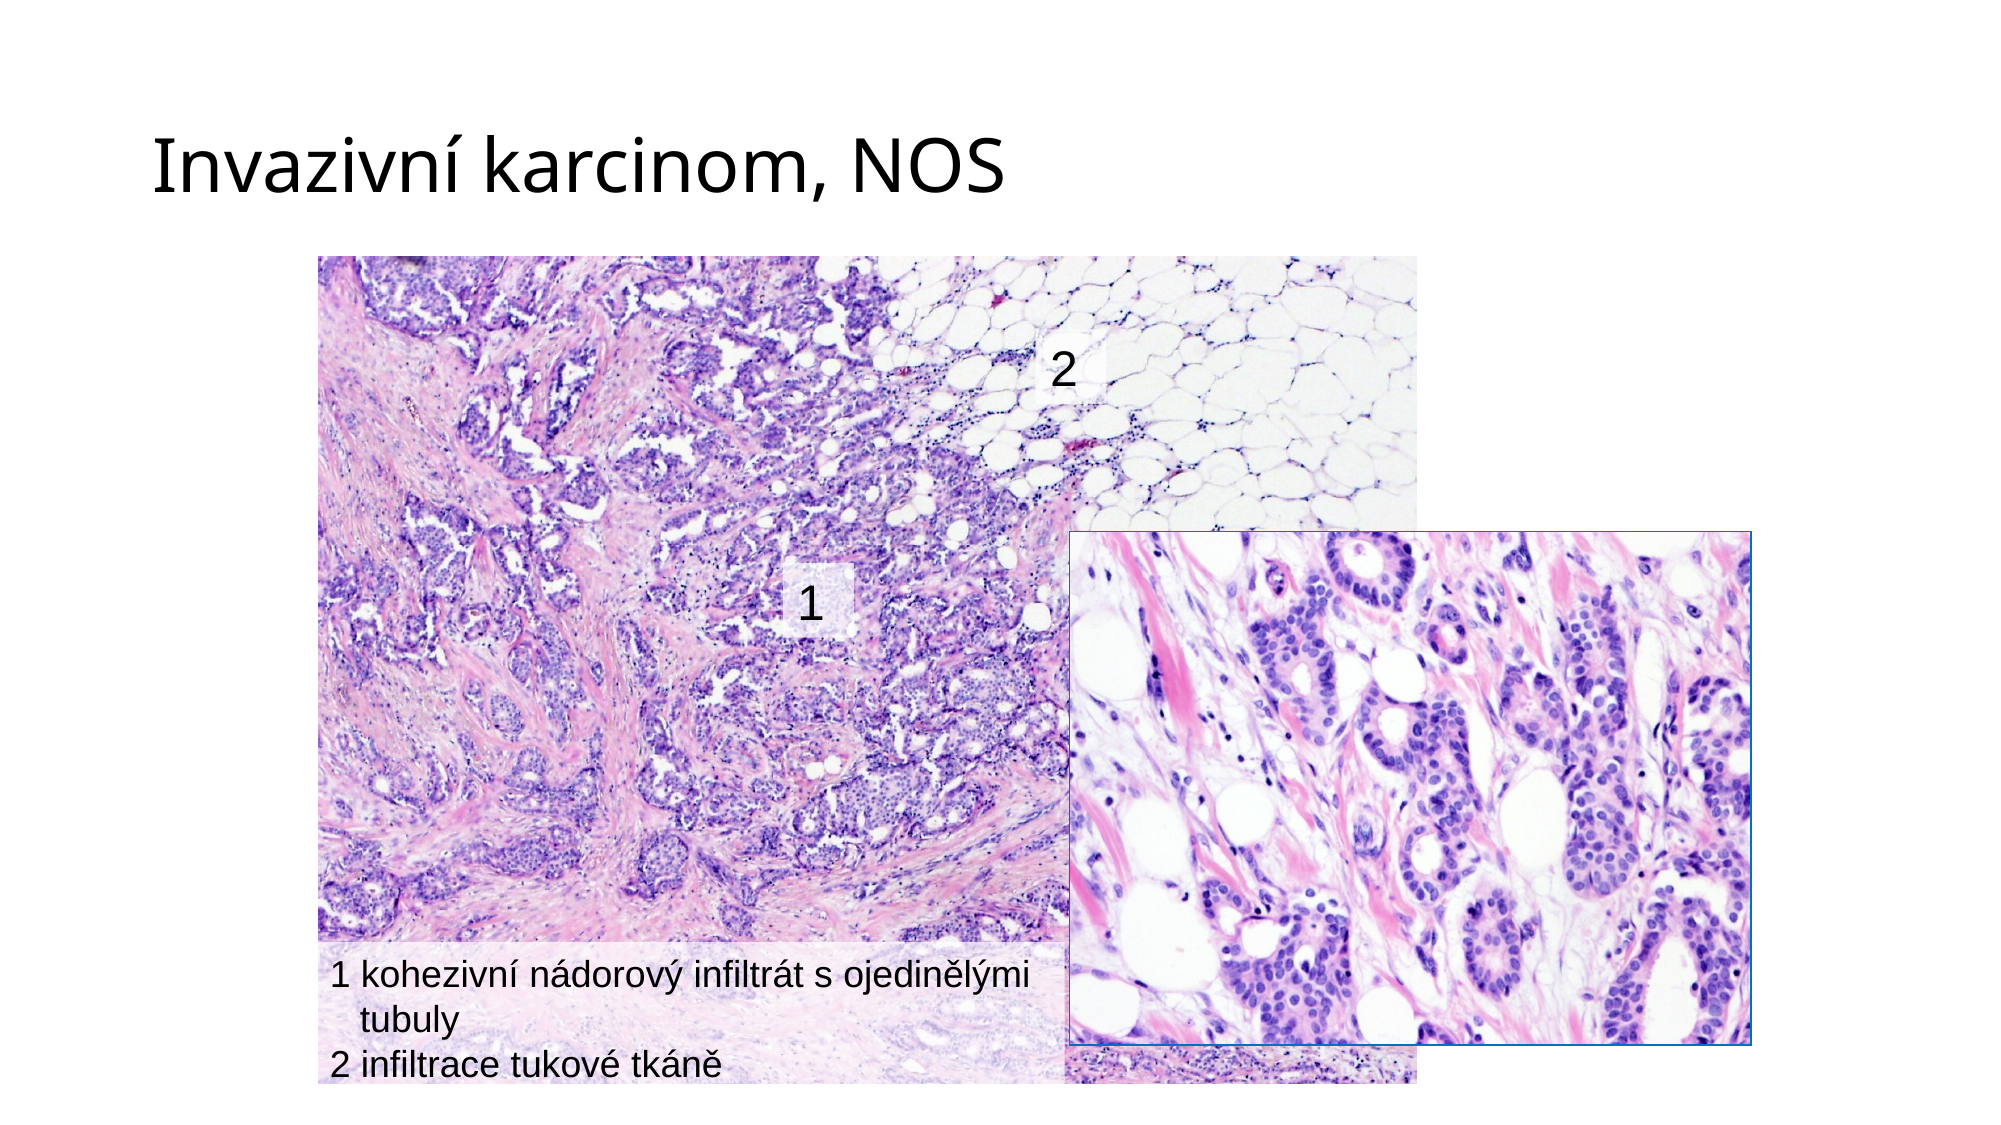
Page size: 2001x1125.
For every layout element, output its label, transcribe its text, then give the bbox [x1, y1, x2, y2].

title Invazivní karcinom, NOS [137, 59, 1863, 278]
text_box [315, 256, 1750, 1094]
